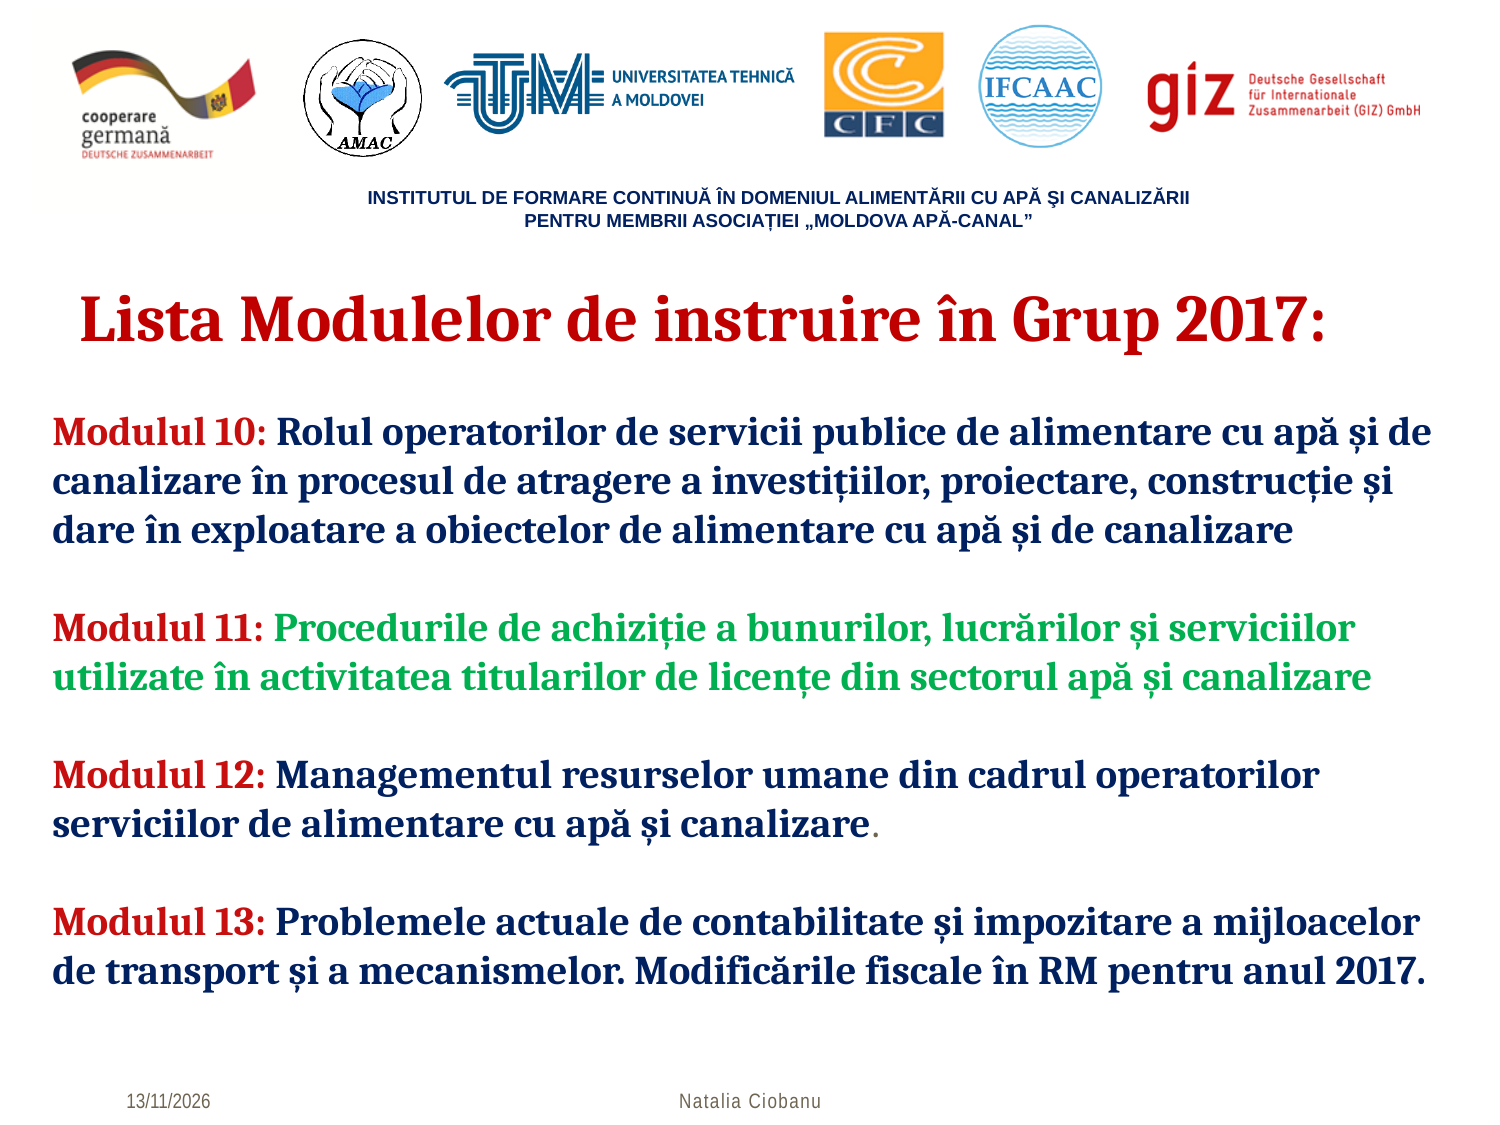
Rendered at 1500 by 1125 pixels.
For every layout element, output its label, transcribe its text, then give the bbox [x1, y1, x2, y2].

picture [822, 23, 948, 149]
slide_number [111, 1079, 325, 1121]
picture [970, 16, 1109, 154]
picture [434, 47, 800, 140]
text_box INSTITUTUL DE FORMARE CONTINUĂ ÎN DOMENIUL ALIMENTĂRII CU APĂ ŞI CANALIZĂRII PENTRU MEMBRII ASOCIAȚIEI „MOLDOVA APĂ-CANAL” [190, 128, 1366, 239]
picture [31, 7, 300, 213]
picture [303, 38, 422, 158]
picture [1136, 55, 1435, 147]
title Modulul 10: Rolul operatorilor de servicii publice de alimentare cu apă și de canalizare în procesul de atragere a investițiilor, proiectare, construcție și dare în exploatare a obiectelor de alimentare cu apă și de canalizare Modulul 11: Procedurile de achiziție a bunurilor, lucrărilor și serviciilor utilizate în activitatea titularilor de licențe din sectorul apă și canalizare Modulul 12: Managementul resurselor umane din cadrul operatorilor serviciilor de alimentare cu apă și canalizare. Modulul 13: Problemele actuale de contabilitate și impozitare a mijloacelor de transport și a mecanismelor. Modificările fiscale în RM pentru anul 2017. [36, 396, 1469, 1012]
text_box Lista Modulelor de instruire în Grup 2017: [64, 267, 1400, 362]
footer Natalia Ciobanu [469, 1079, 1031, 1121]
